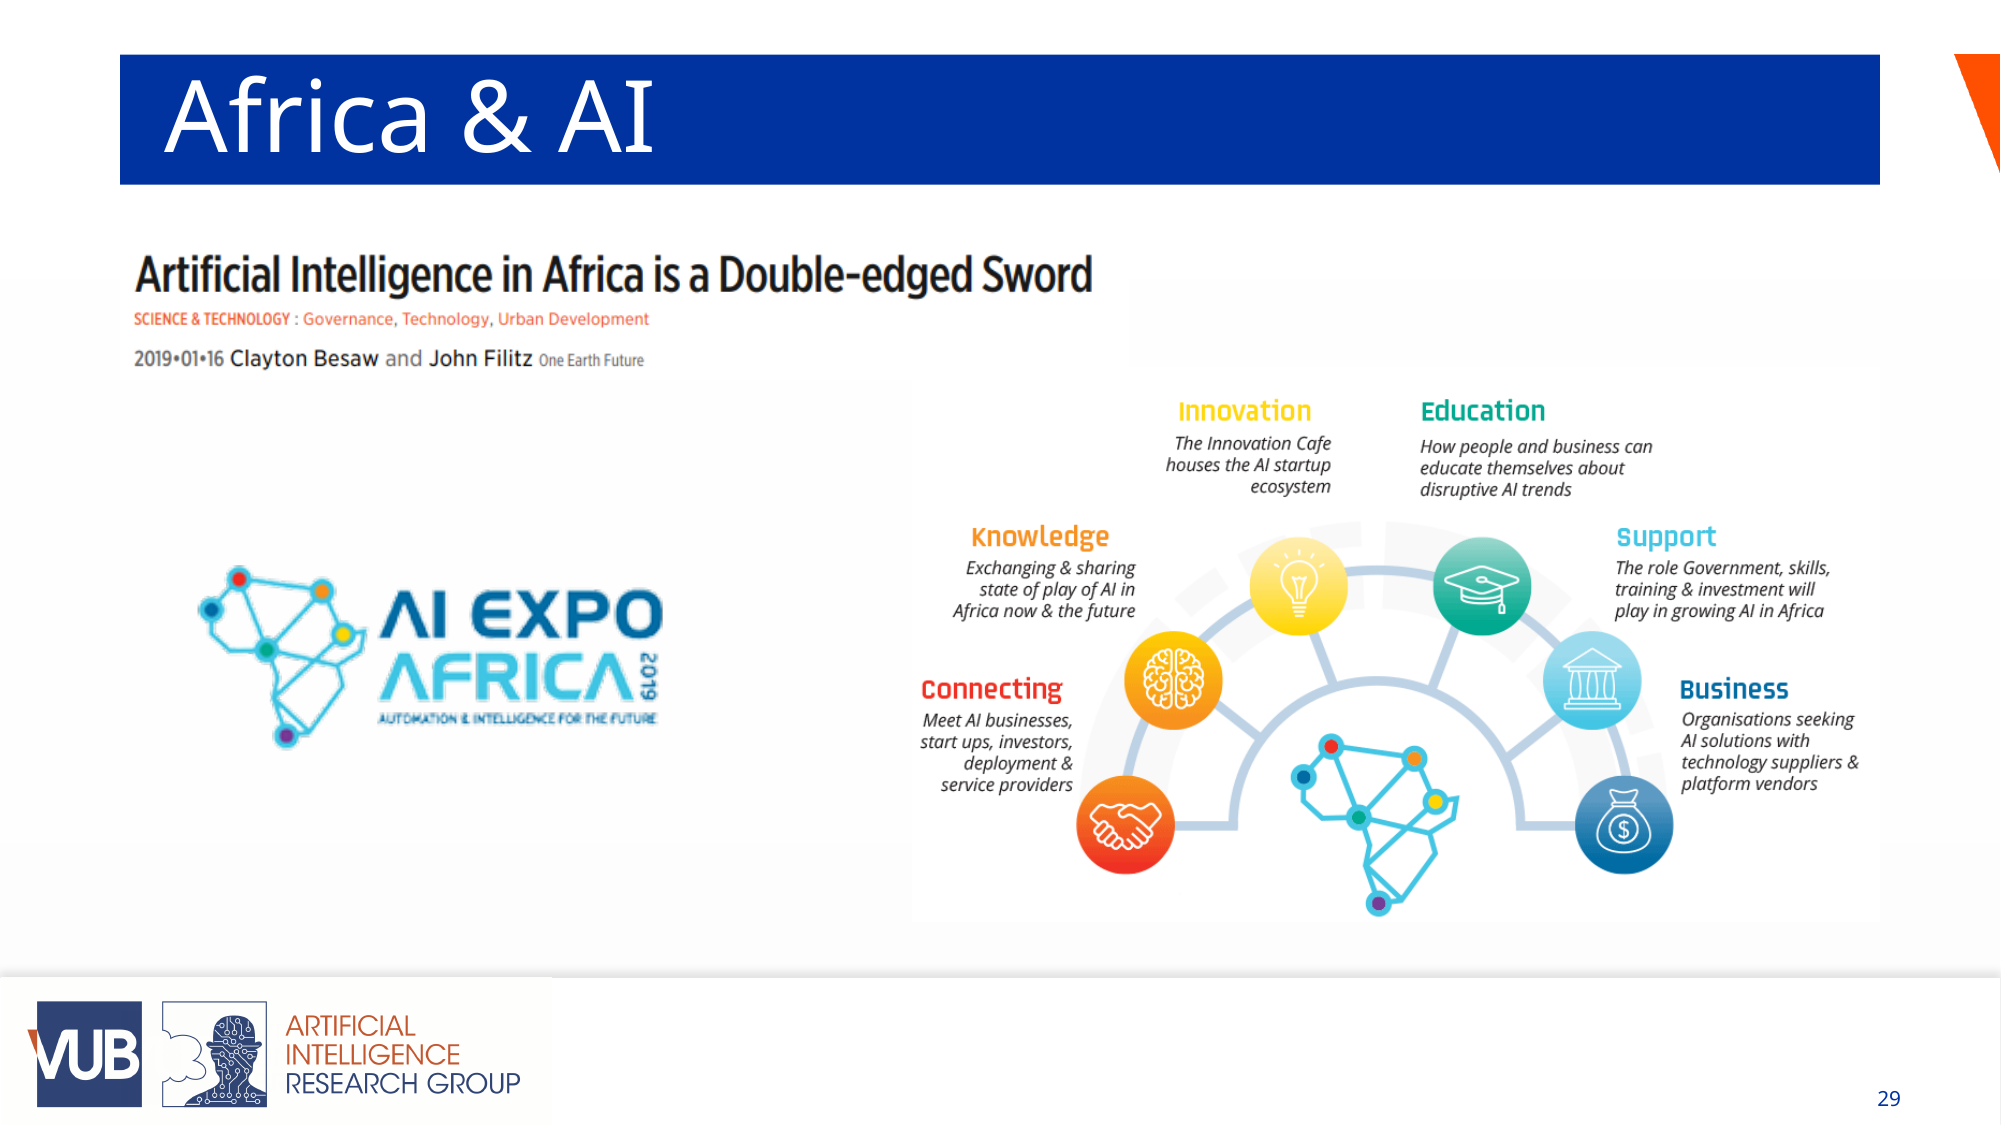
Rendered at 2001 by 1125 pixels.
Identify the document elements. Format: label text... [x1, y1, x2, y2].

picture [119, 226, 1881, 922]
picture [1954, 54, 2000, 173]
picture [190, 540, 687, 777]
slide_number ‹#› [1818, 1085, 1960, 1113]
picture [0, 977, 2000, 1125]
title Africa & AI [120, 54, 1880, 185]
